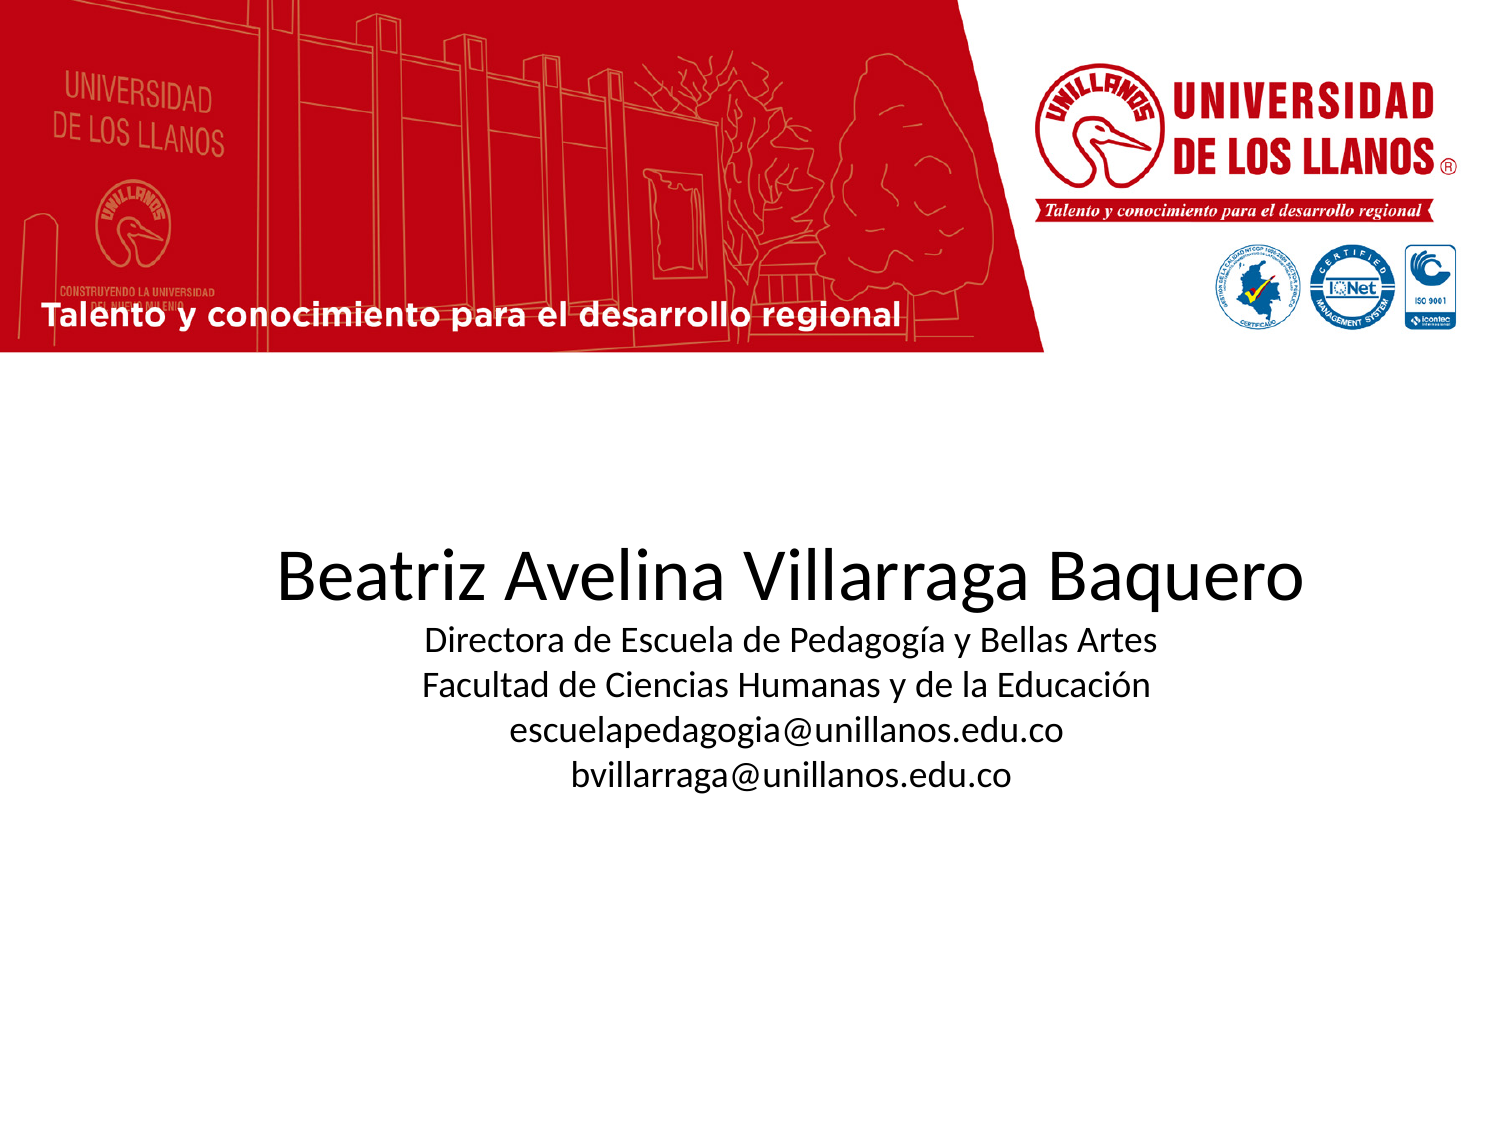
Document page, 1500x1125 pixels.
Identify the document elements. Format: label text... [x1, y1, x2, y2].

text_box Beatriz Avelina Villarraga Baquero Directora de Escuela de Pedagogía y Bellas Artes Facultad de Ciencias Humanas y de la Educación escuelapedagogia@unillanos.edu.co bvillarraga@unillanos.edu.co [242, 517, 1341, 803]
picture [0, 0, 1500, 1125]
